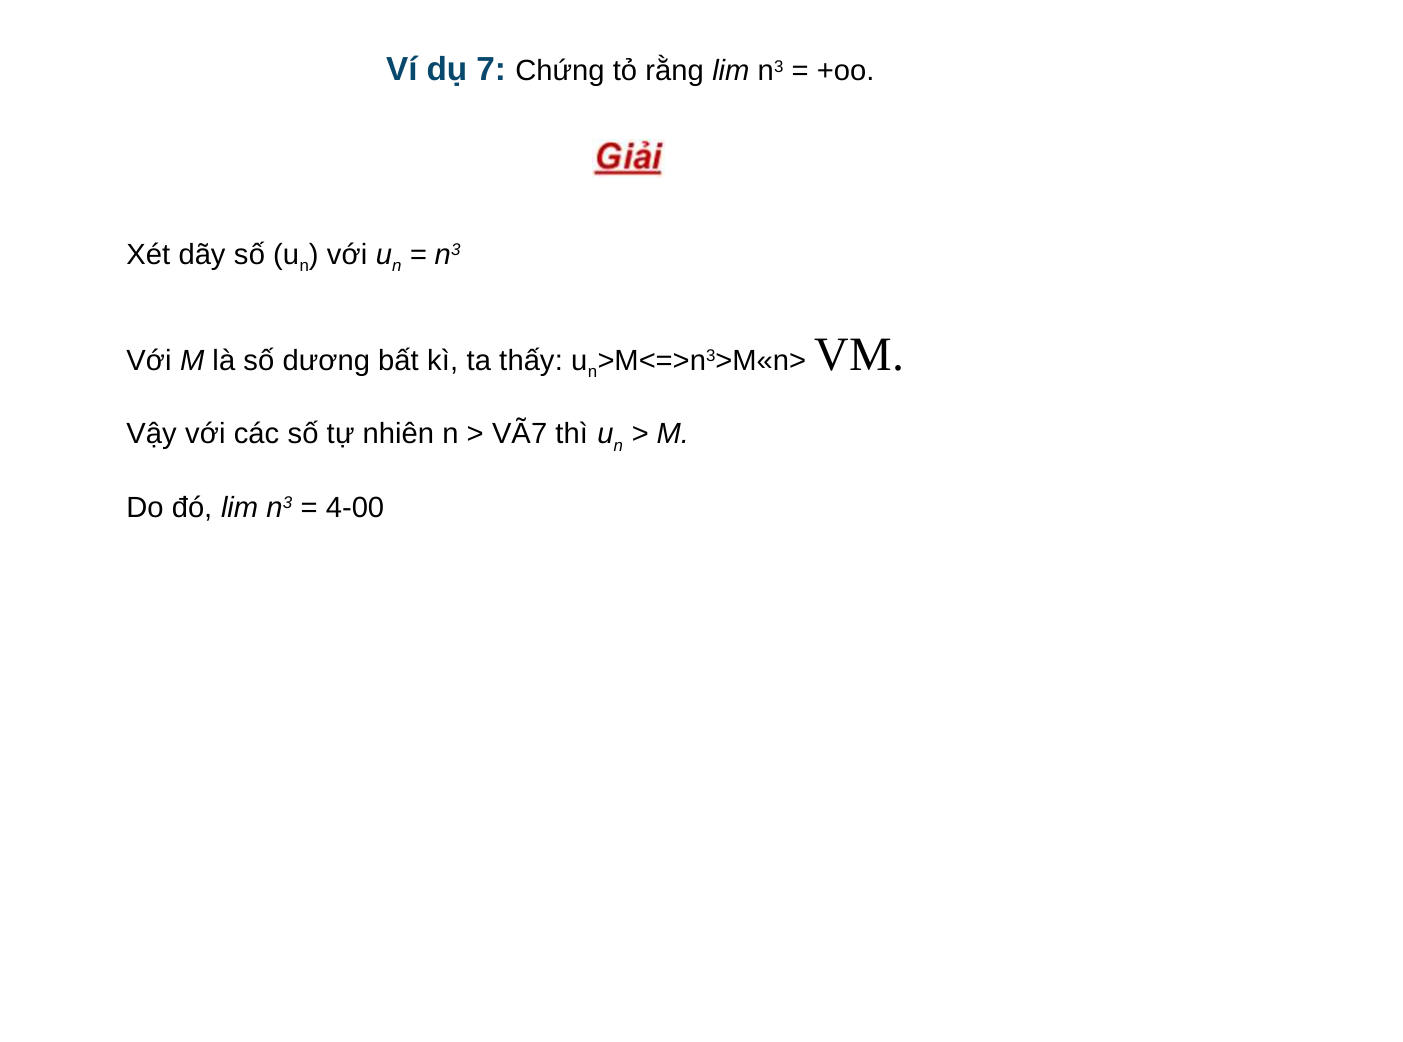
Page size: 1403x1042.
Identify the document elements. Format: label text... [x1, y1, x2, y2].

text_box Vậy với các số tự nhiên n > VÃ7 thì un > M. Do đó, lim n3 = 4-00 [126, 414, 813, 547]
text_box Với M là số dương bất kì, ta thấy: un>M<=>n3>M«n> Vm. [126, 322, 1121, 371]
picture [592, 139, 666, 178]
text_box Xét dãy số (un) với un = n3 [126, 235, 554, 282]
text_box Ví dụ 7: Chứng tỏ rằng lim n3 = +oo. [337, 47, 924, 93]
